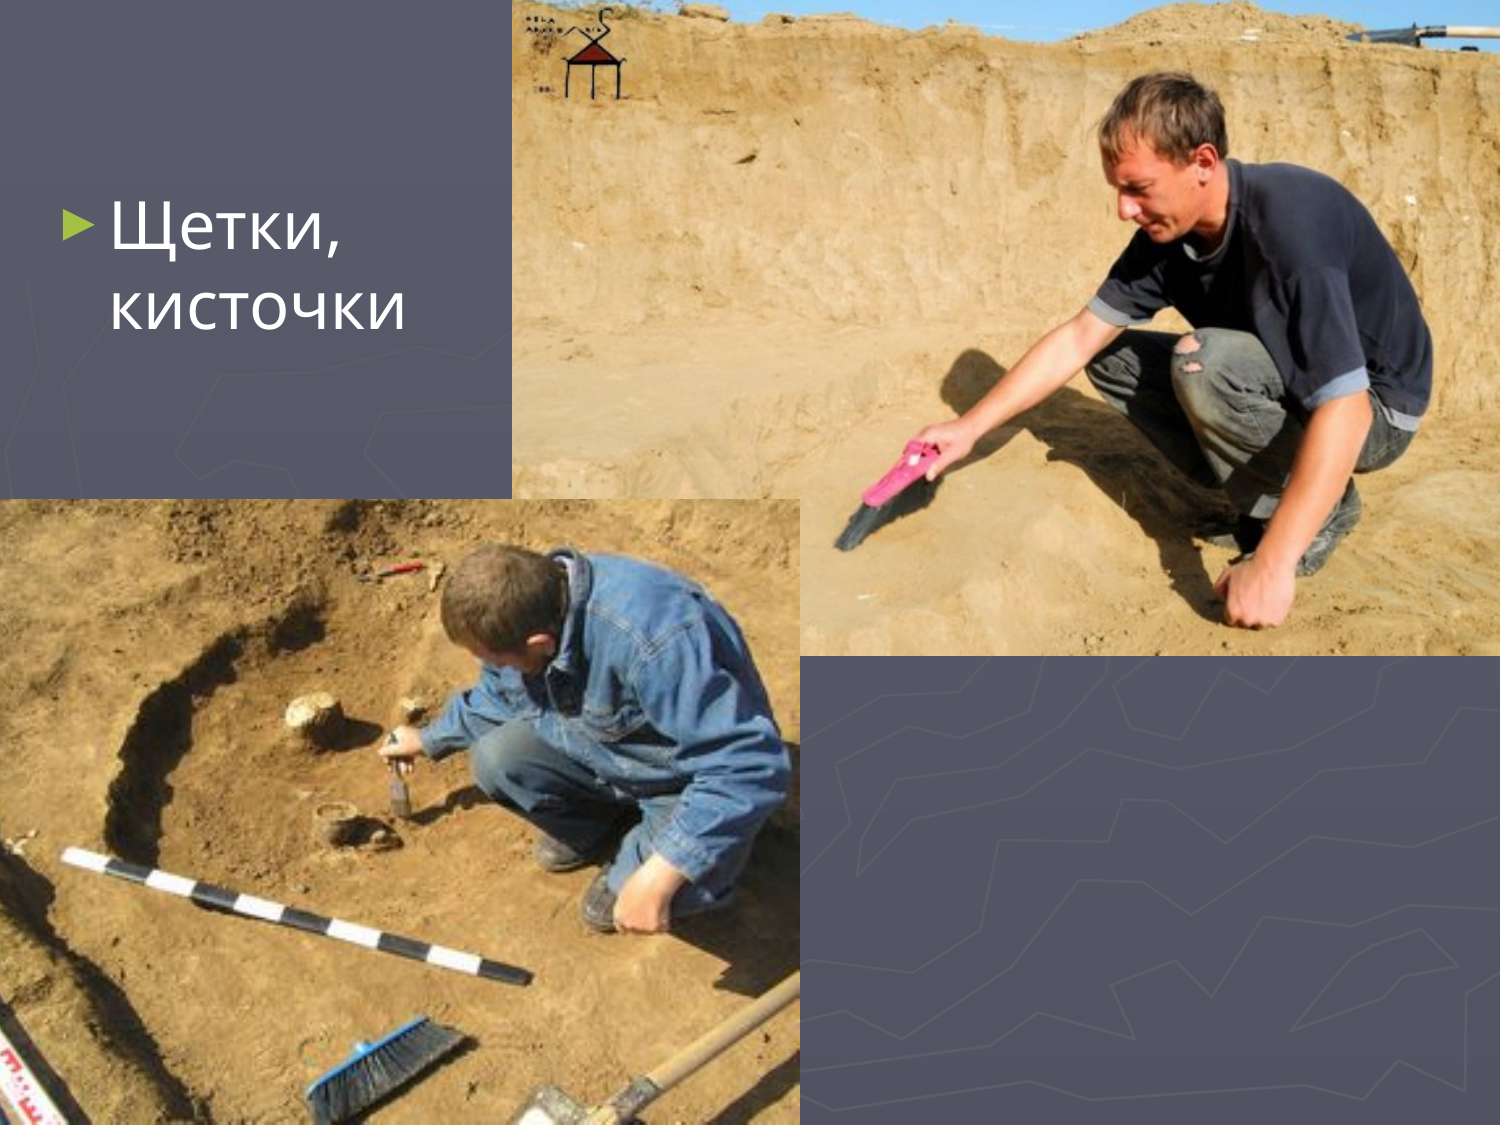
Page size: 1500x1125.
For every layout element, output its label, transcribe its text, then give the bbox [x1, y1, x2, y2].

list Щетки, кисточки [37, 174, 488, 388]
picture [0, 0, 1500, 1125]
